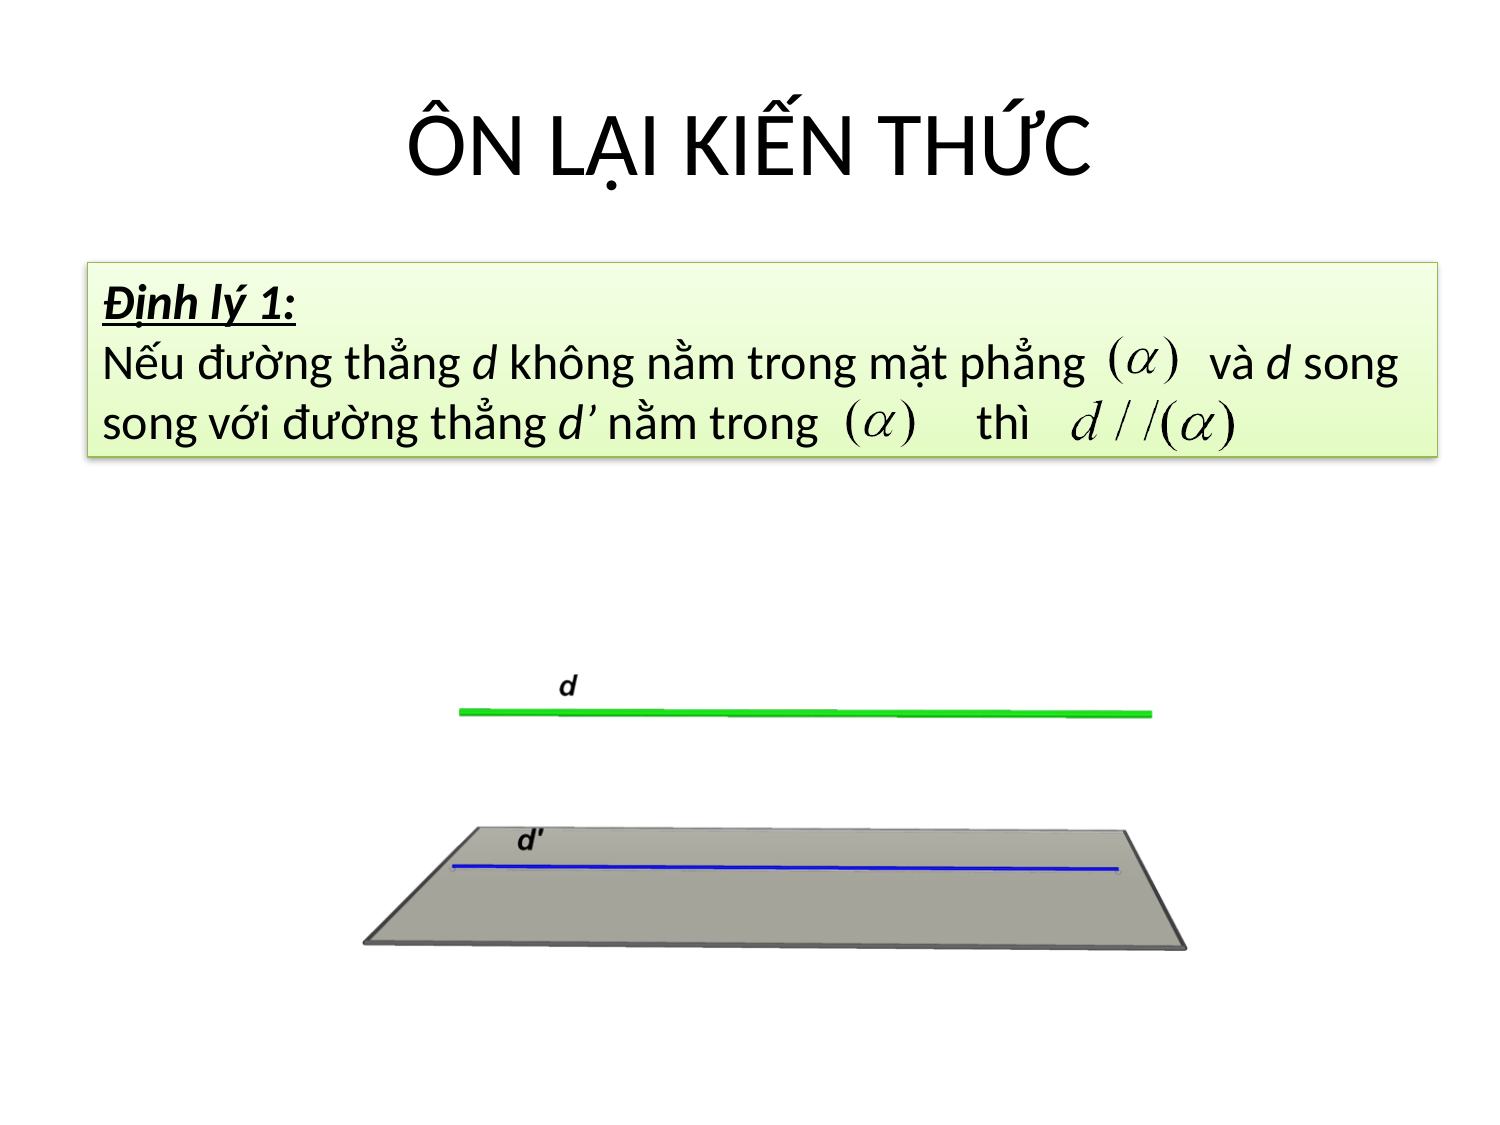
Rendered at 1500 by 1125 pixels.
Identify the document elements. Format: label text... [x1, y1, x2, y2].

title ÔN LẠI KIẾN THỨC [75, 45, 1425, 233]
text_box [87, 262, 1438, 521]
picture [362, 674, 1188, 951]
